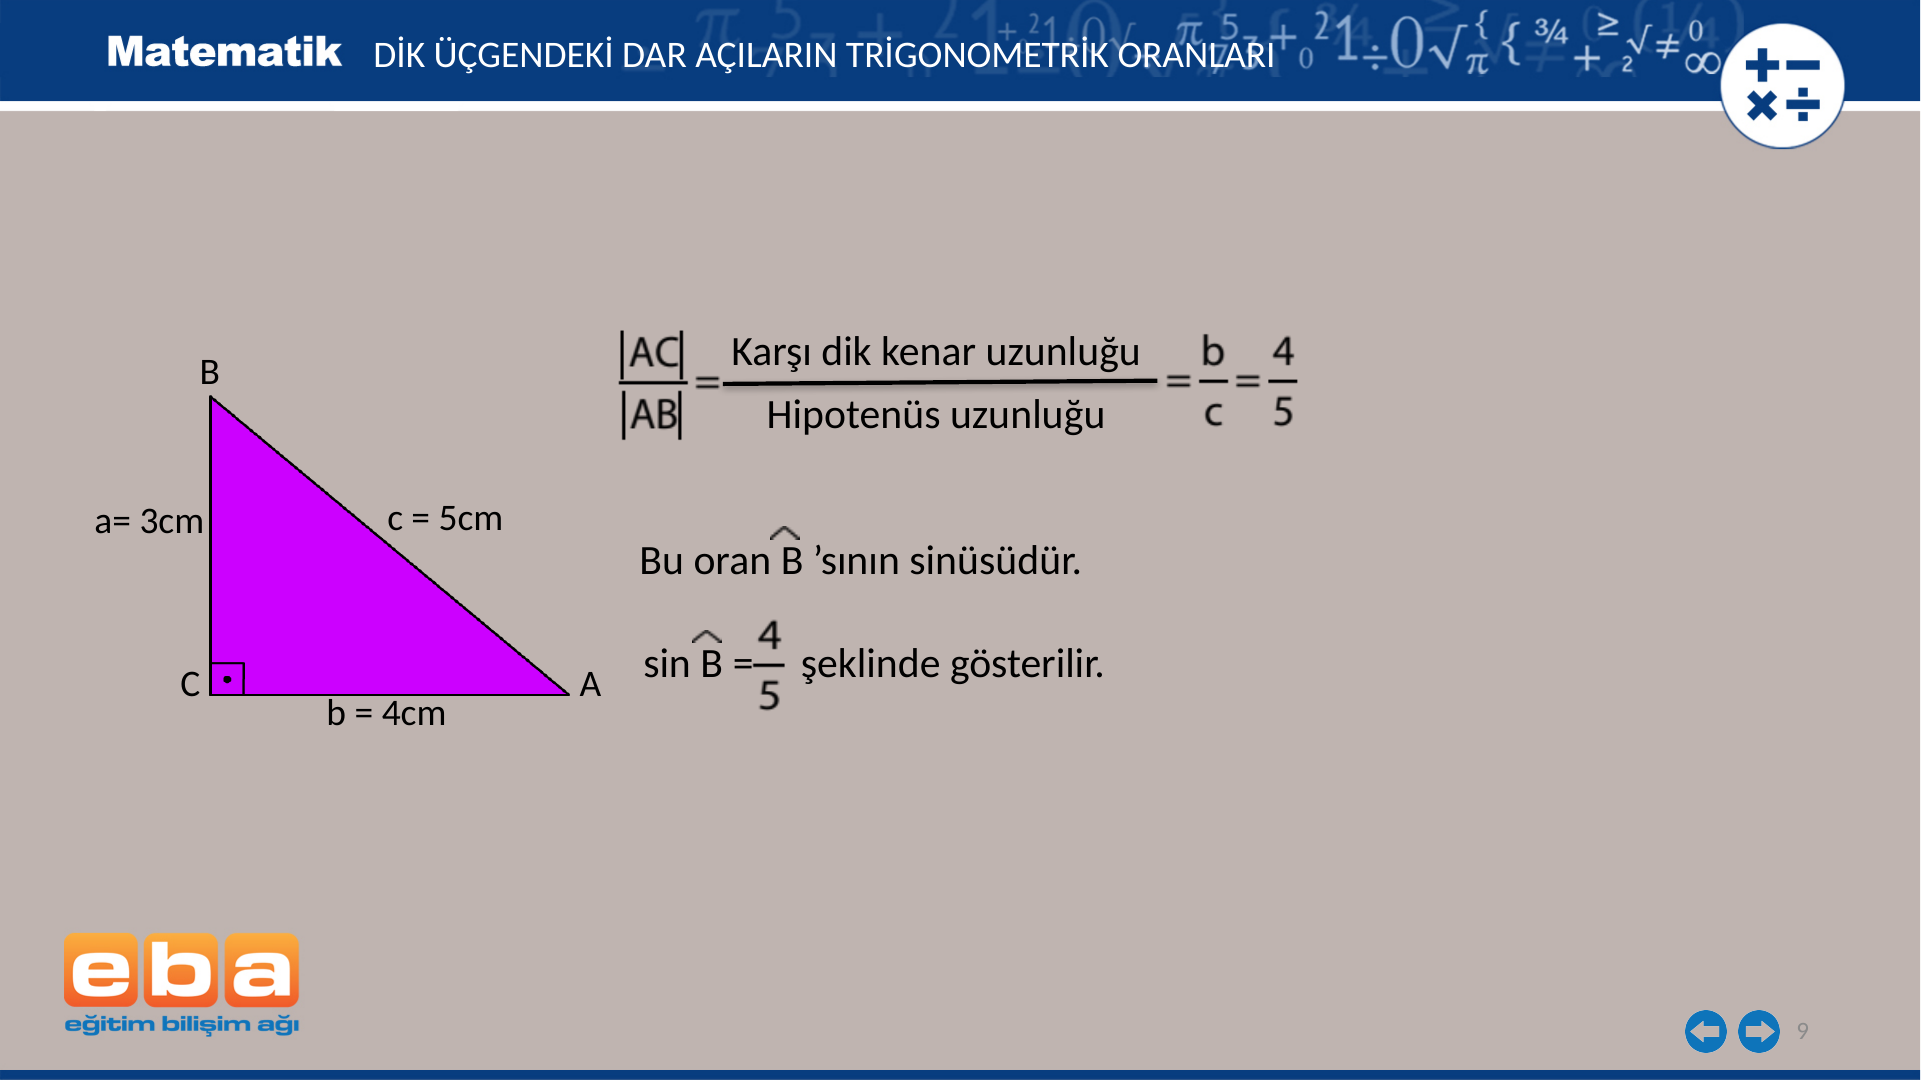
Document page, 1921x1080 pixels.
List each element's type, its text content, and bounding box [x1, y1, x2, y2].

text_box DİK ÜÇGENDEKİ DAR AÇILARIN TRİGONOMETRİK ORANLARI [358, 22, 1436, 83]
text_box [729, 380, 1158, 385]
text_box C [165, 651, 216, 711]
text_box Bu oran B ’sının sinüsüdür. [624, 525, 1098, 591]
text_box Karşı dik kenar uzunluğu [716, 315, 1157, 379]
text_box A [564, 651, 617, 711]
text_box B [184, 339, 236, 400]
slide_number 9 [1376, 1000, 1824, 1059]
text_box sin B = şeklinde gösterilir. [628, 628, 745, 694]
text_box a= 3cm [79, 488, 204, 549]
text_box sin B = şeklinde gösterilir. [794, 628, 1121, 694]
text_box b = 4cm [311, 704, 462, 740]
picture [0, 0, 1921, 1080]
text_box Hipotenüs uzunluğu [751, 392, 1121, 445]
